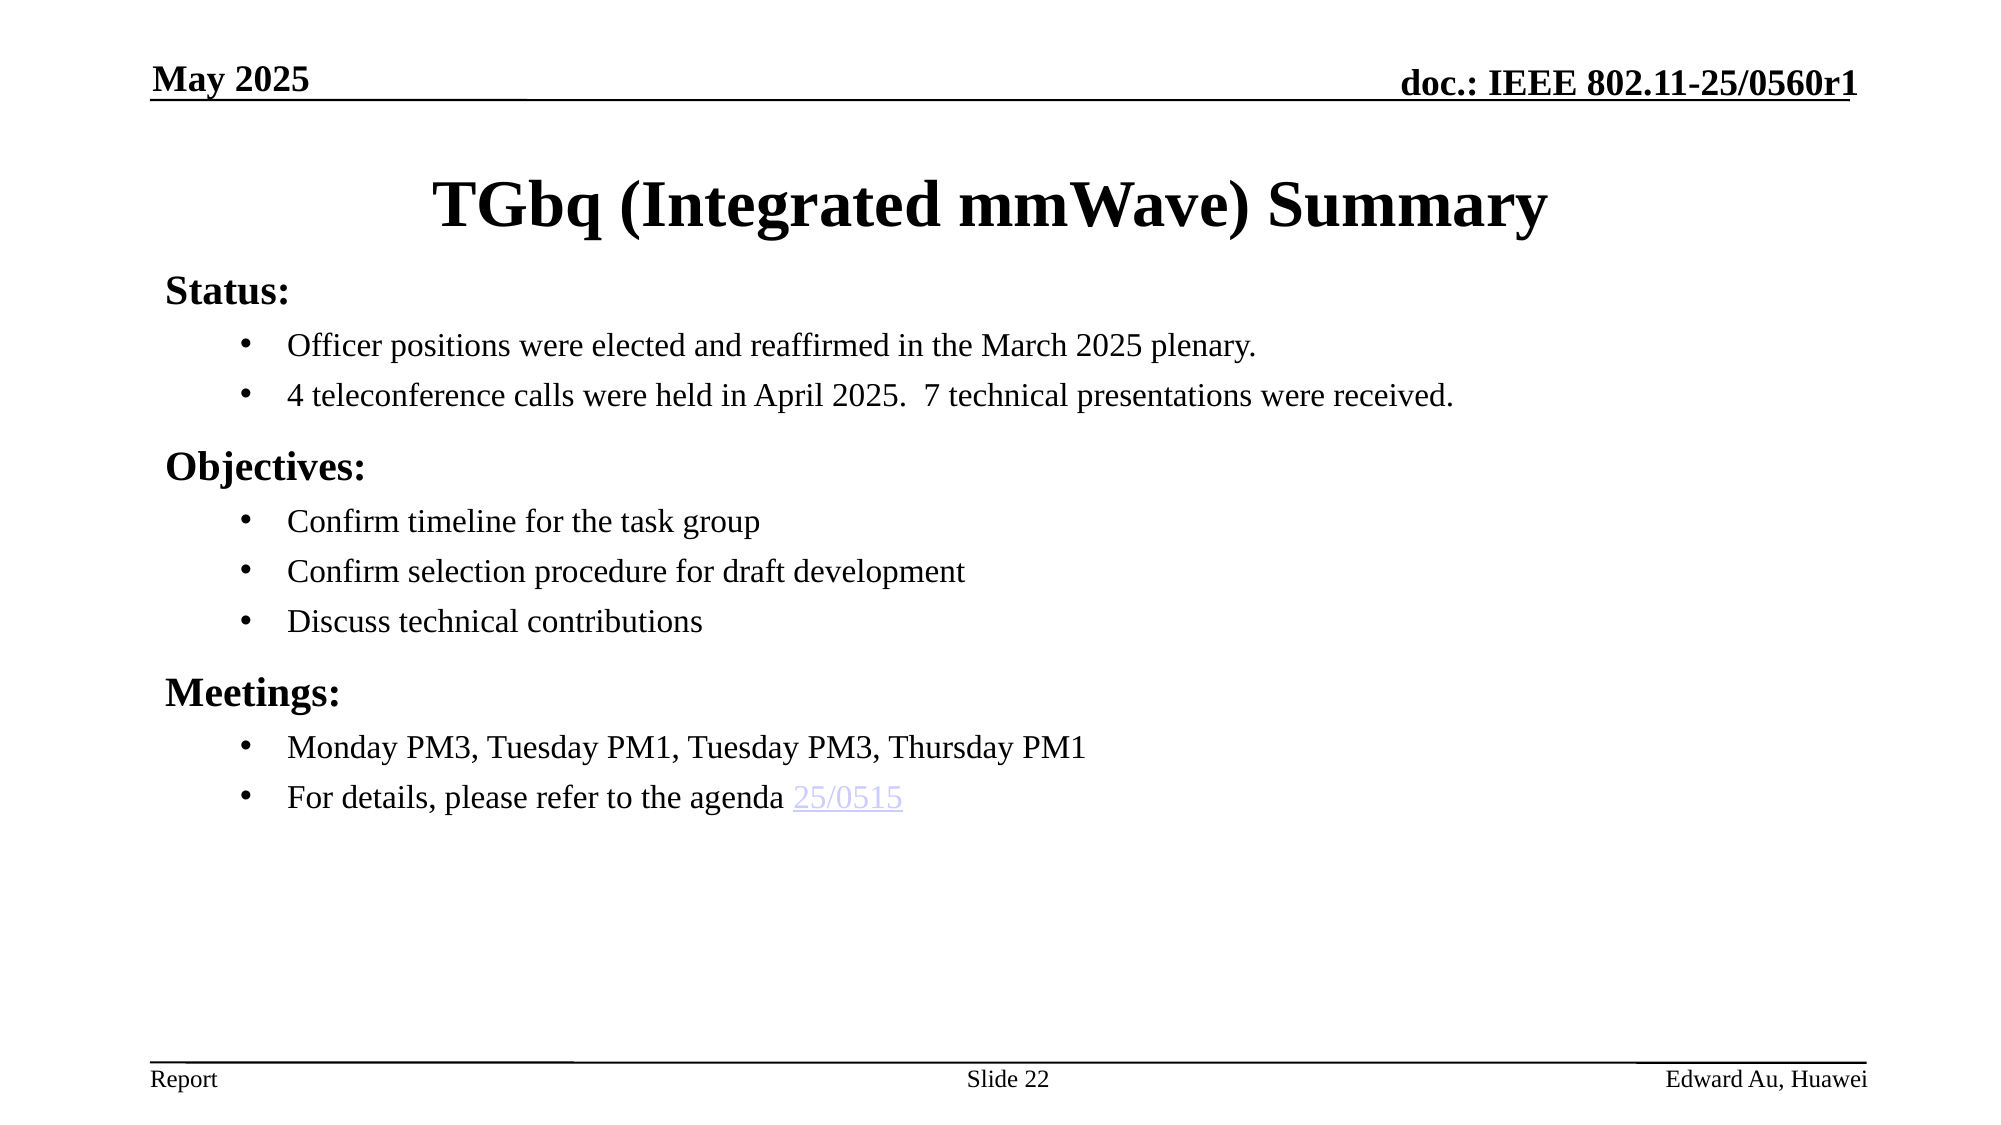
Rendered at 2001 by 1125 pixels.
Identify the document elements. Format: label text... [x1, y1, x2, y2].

title TGbq (Integrated mmWave) Summary [149, 112, 1850, 255]
list Status: Officer positions were elected and reaffirmed in the March 2025 plenary. 4 teleconference calls were held in April 2025. 7 technical presentations were received. Objectives: Confirm timeline for the task group Confirm selection procedure for draft development Discuss technical contributions Meetings: Monday PM3, Tuesday PM1, Tuesday PM3, Thursday PM1 For details, please refer to the agenda 25/0515 [149, 255, 1850, 1013]
footer Edward Au, Huawei [1171, 1061, 1869, 1093]
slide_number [152, 54, 563, 100]
slide_number Slide 22 [950, 1061, 1067, 1123]
